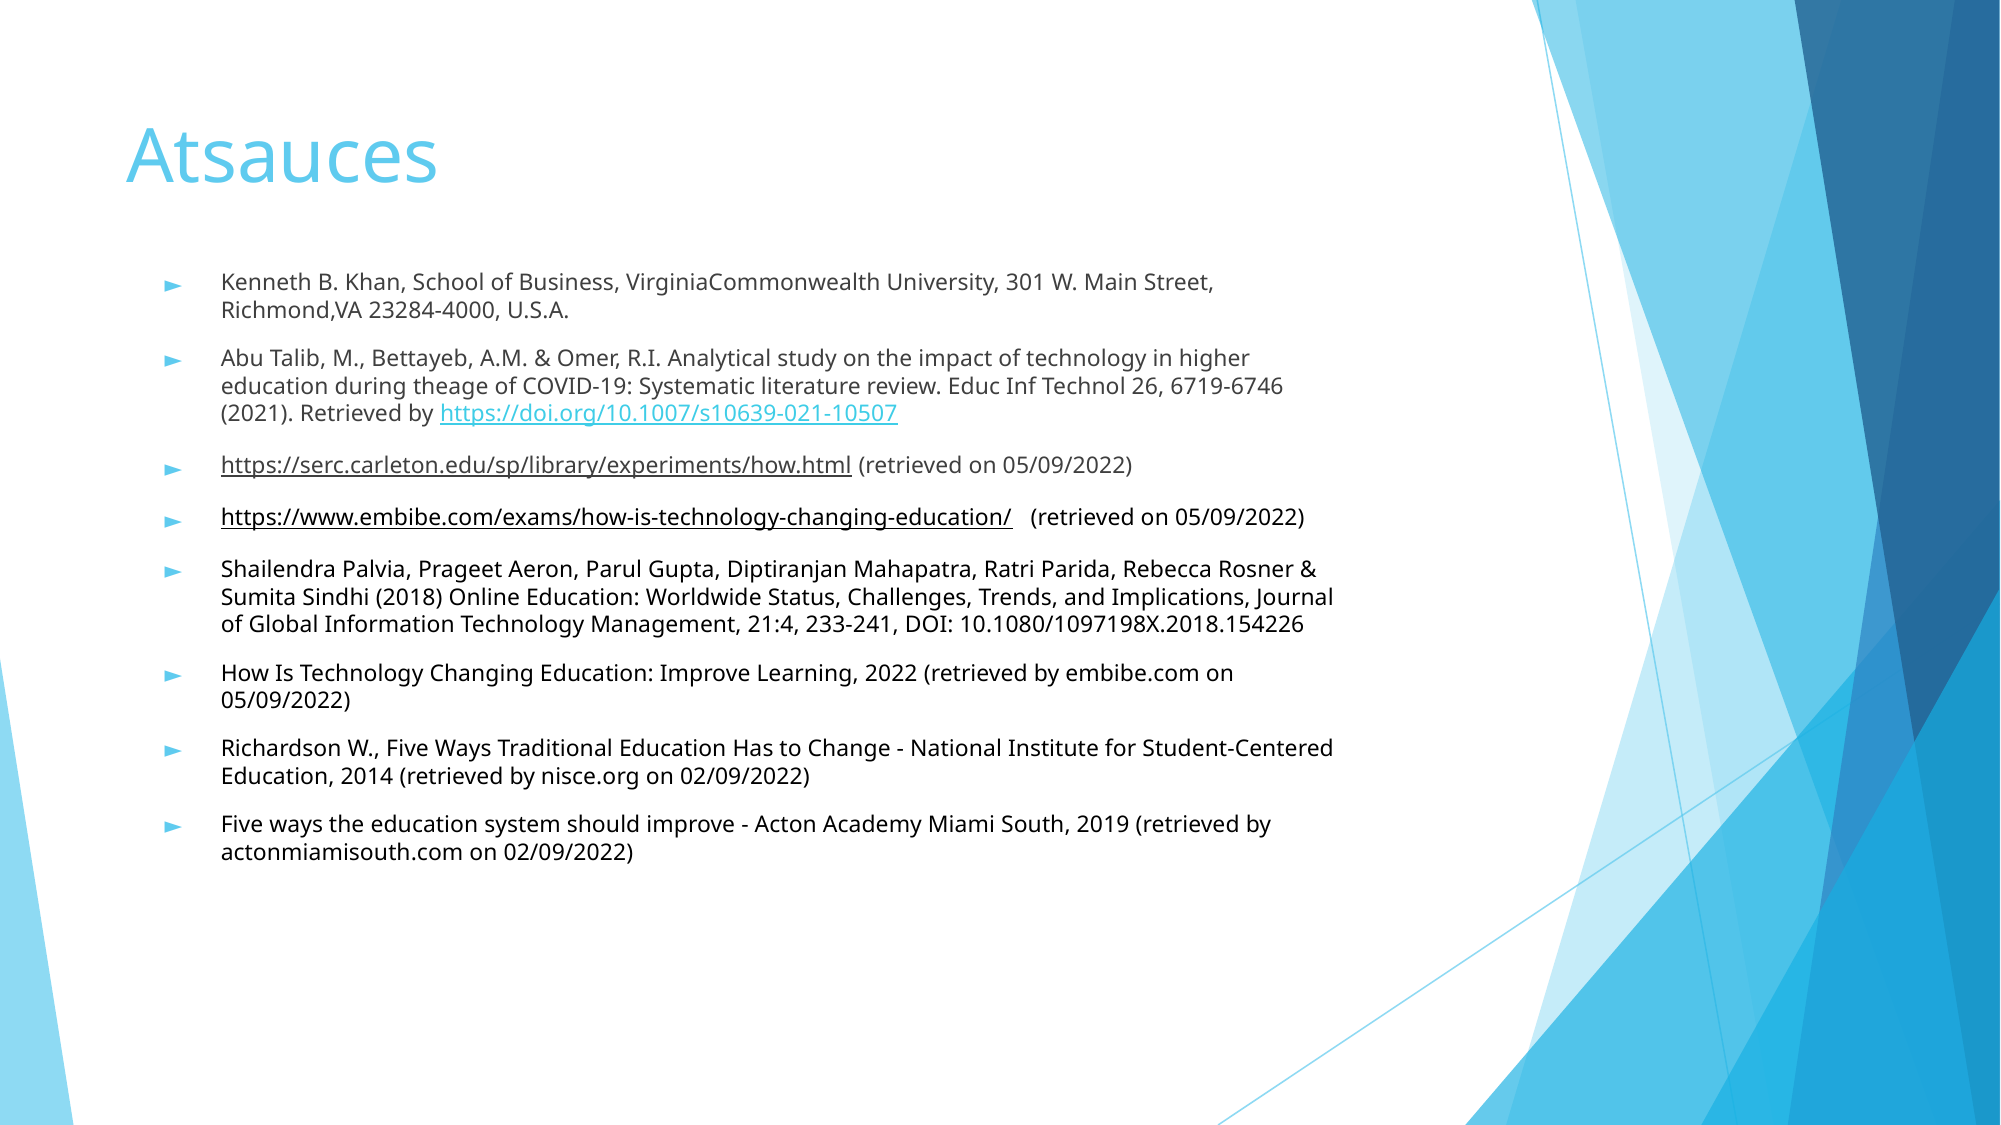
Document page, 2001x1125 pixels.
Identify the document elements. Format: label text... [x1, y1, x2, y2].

title Atsauces [111, 99, 1522, 224]
list Kenneth B. Khan, School of Business, VirginiaCommonwealth University, 301 W. Main Street, Richmond,VA 23284-4000, U.S.A. Abu Talib, M., Bettayeb, A.M. & Omer, R.I. Analytical study on the impact of technology in higher education during theage of COVID-19: Systematic literature review. Educ Inf Technol 26, 6719-6746 (2021). Retrieved by https://doi.org/10.1007/s10639-021-10507 https://serc.carleton.edu/sp/library/experiments/how.html (retrieved on 05/09/2022) https://www.embibe.com/exams/how-is-technology-changing-education/ (retrieved on 05/09/2022) Shailendra Palvia, Prageet Aeron, Parul Gupta, Diptiranjan Mahapatra, Ratri Parida, Rebecca Rosner & Sumita Sindhi (2018) Online Education: Worldwide Status, Challenges, Trends, and Implications, Journal of Global Information Technology Management, 21:4, 233-241, DOI: 10.1080/1097198X.2018.154226 How Is Technology Changing Education: Improve Learning, 2022 (retrieved by embibe.com on 05/09/2022) Richardson W., Five Ways Traditional Education Has to Change - National Institute for Student-Centered Education, 2014 (retrieved by nisce.org on 02/09/2022) Five ways the education system should improve - Acton Academy Miami South, 2019 (retrieved by actonmiamisouth.com on 02/09/2022) [149, 260, 1375, 1018]
